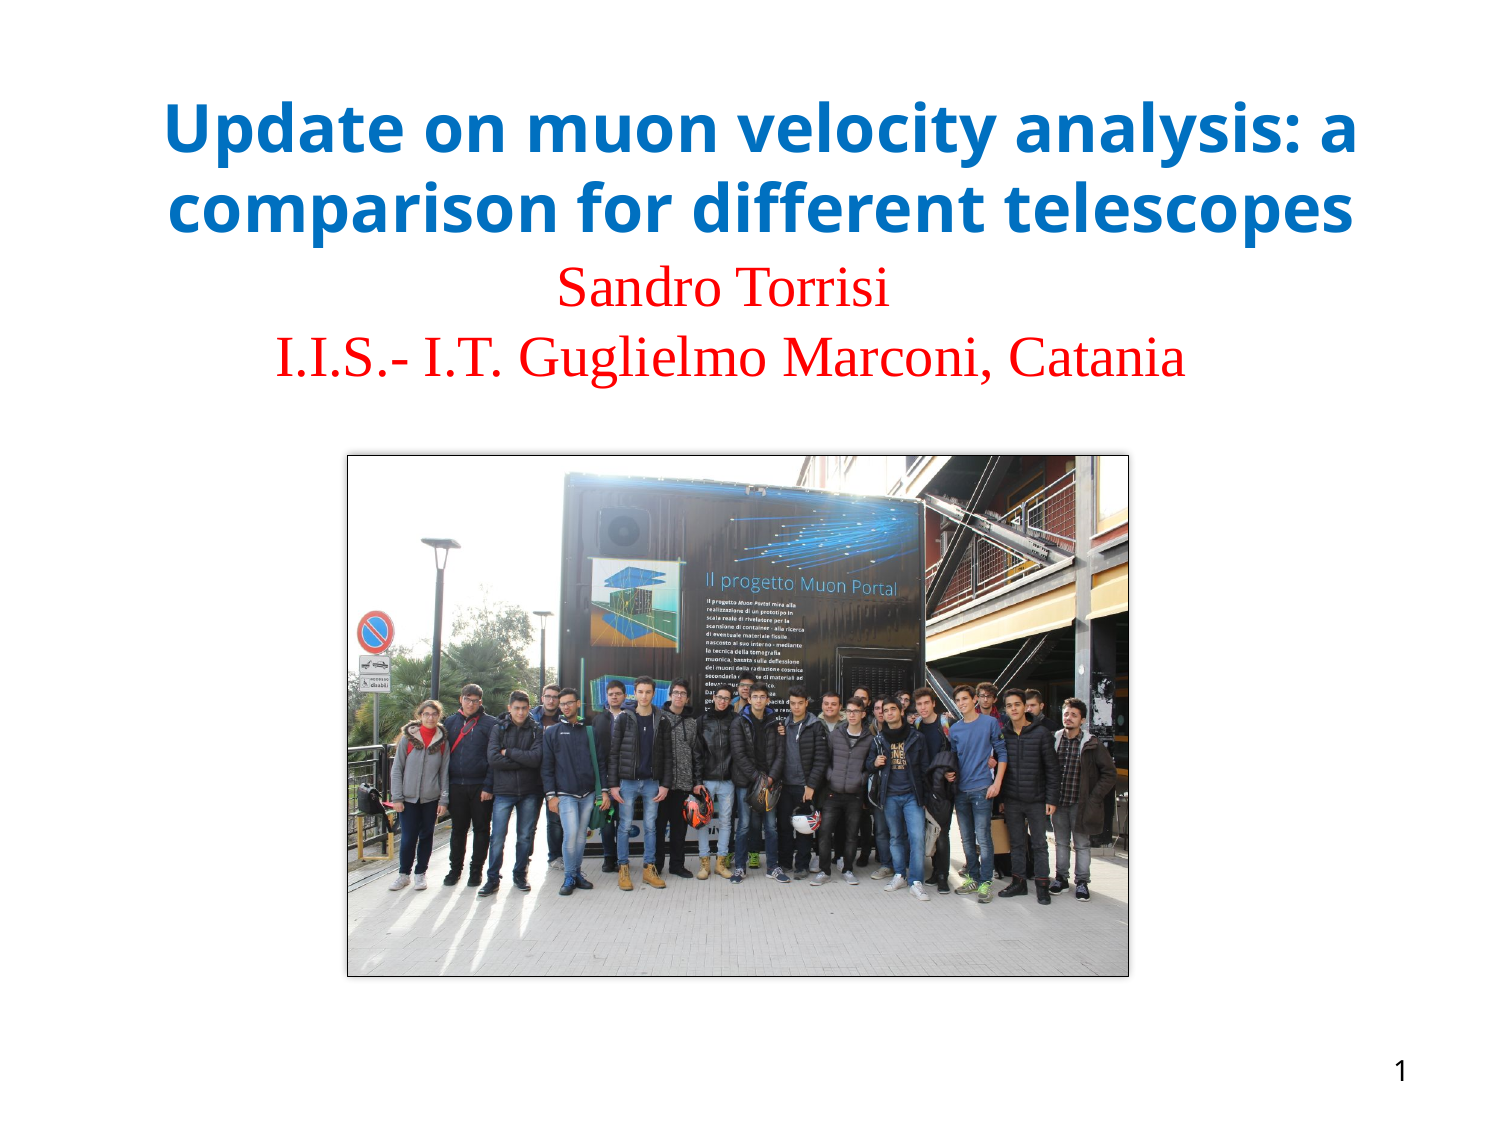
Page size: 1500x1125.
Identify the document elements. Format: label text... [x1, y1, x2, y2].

slide_number 1 [1074, 1042, 1425, 1103]
picture [348, 455, 1129, 977]
text_box Update on muon velocity analysis: a comparison for different telescopes [123, 78, 1400, 253]
text_box Sandro Torrisi I.I.S.- I.T. Guglielmo Marconi, Catania [112, 240, 1365, 396]
